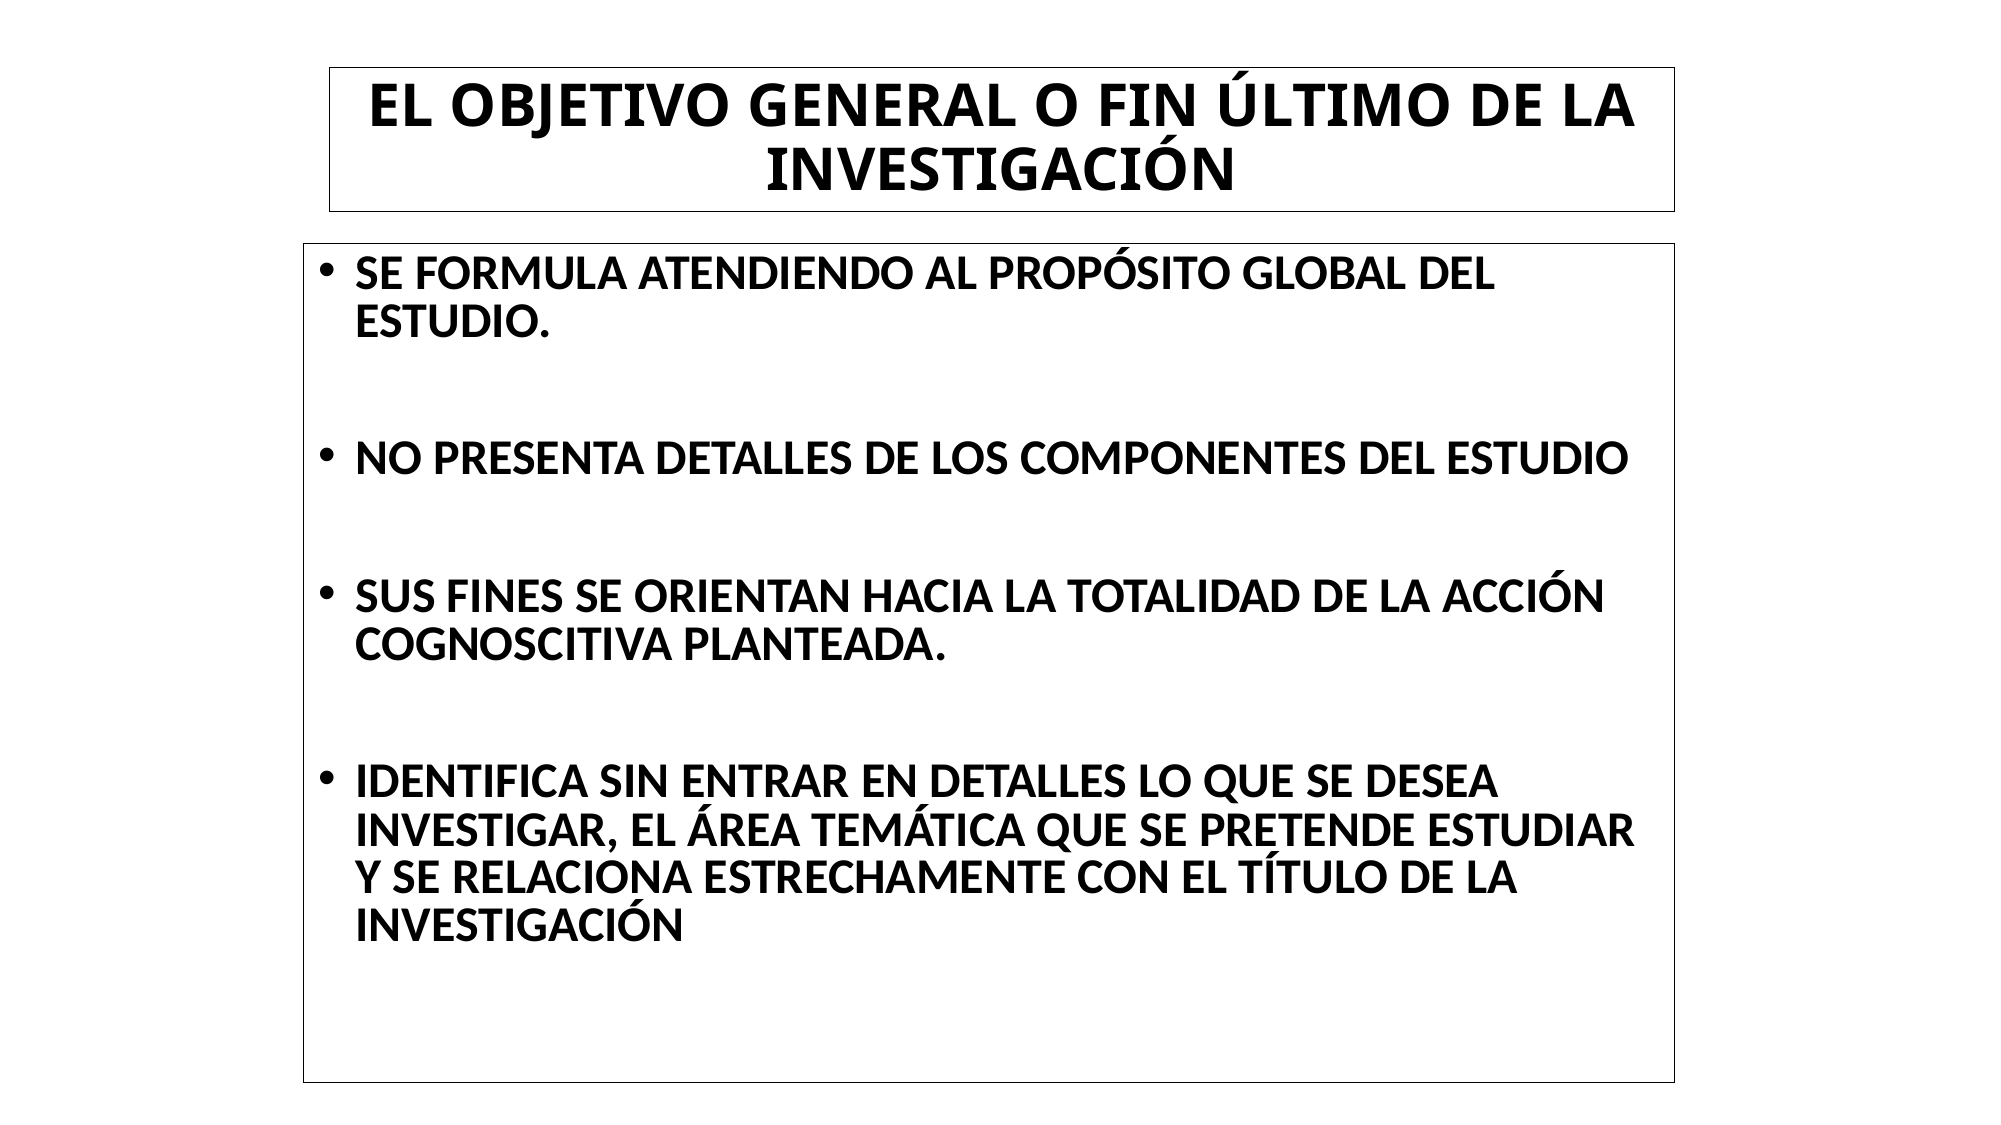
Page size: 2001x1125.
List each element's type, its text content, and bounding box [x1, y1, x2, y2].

list SE FORMULA ATENDIENDO AL PROPÓSITO GLOBAL DEL ESTUDIO. NO PRESENTA DETALLES DE LOS COMPONENTES DEL ESTUDIO SUS FINES SE ORIENTAN HACIA LA TOTALIDAD DE LA ACCIÓN COGNOSCITIVA PLANTEADA. IDENTIFICA SIN ENTRAR EN DETALLES LO QUE SE DESEA INVESTIGAR, EL ÁREA TEMÁTICA QUE SE PRETENDE ESTUDIAR Y SE RELACIONA ESTRECHAMENTE CON EL TÍTULO DE LA INVESTIGACIÓN [303, 243, 1675, 1083]
title EL OBJETIVO GENERAL O FIN ÚLTIMO DE LA INVESTIGACIÓN [329, 67, 1675, 212]
